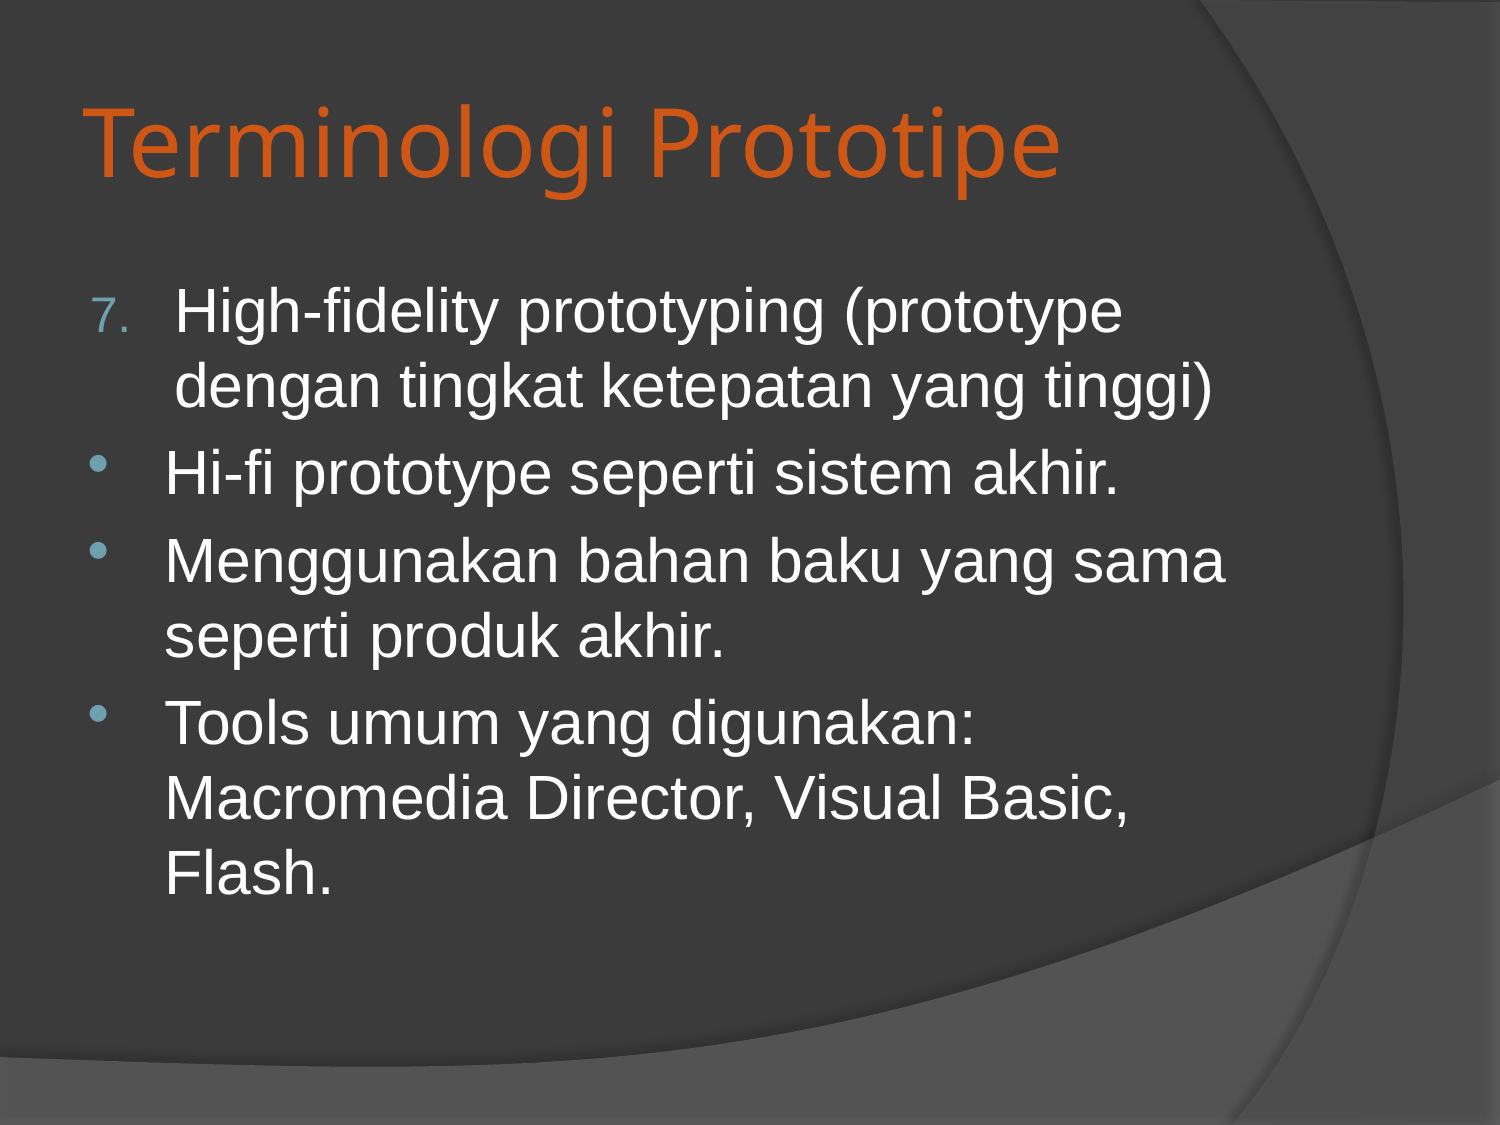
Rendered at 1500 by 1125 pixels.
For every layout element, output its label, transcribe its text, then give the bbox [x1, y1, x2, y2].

title Terminologi Prototipe [75, 45, 1300, 233]
list High-fidelity prototyping (prototype dengan tingkat ketepatan yang tinggi) Hi-fi prototype seperti sistem akhir. Menggunakan bahan baku yang sama seperti produk akhir. Tools umum yang digunakan: Macromedia Director, Visual Basic, Flash. [75, 262, 1300, 1005]
